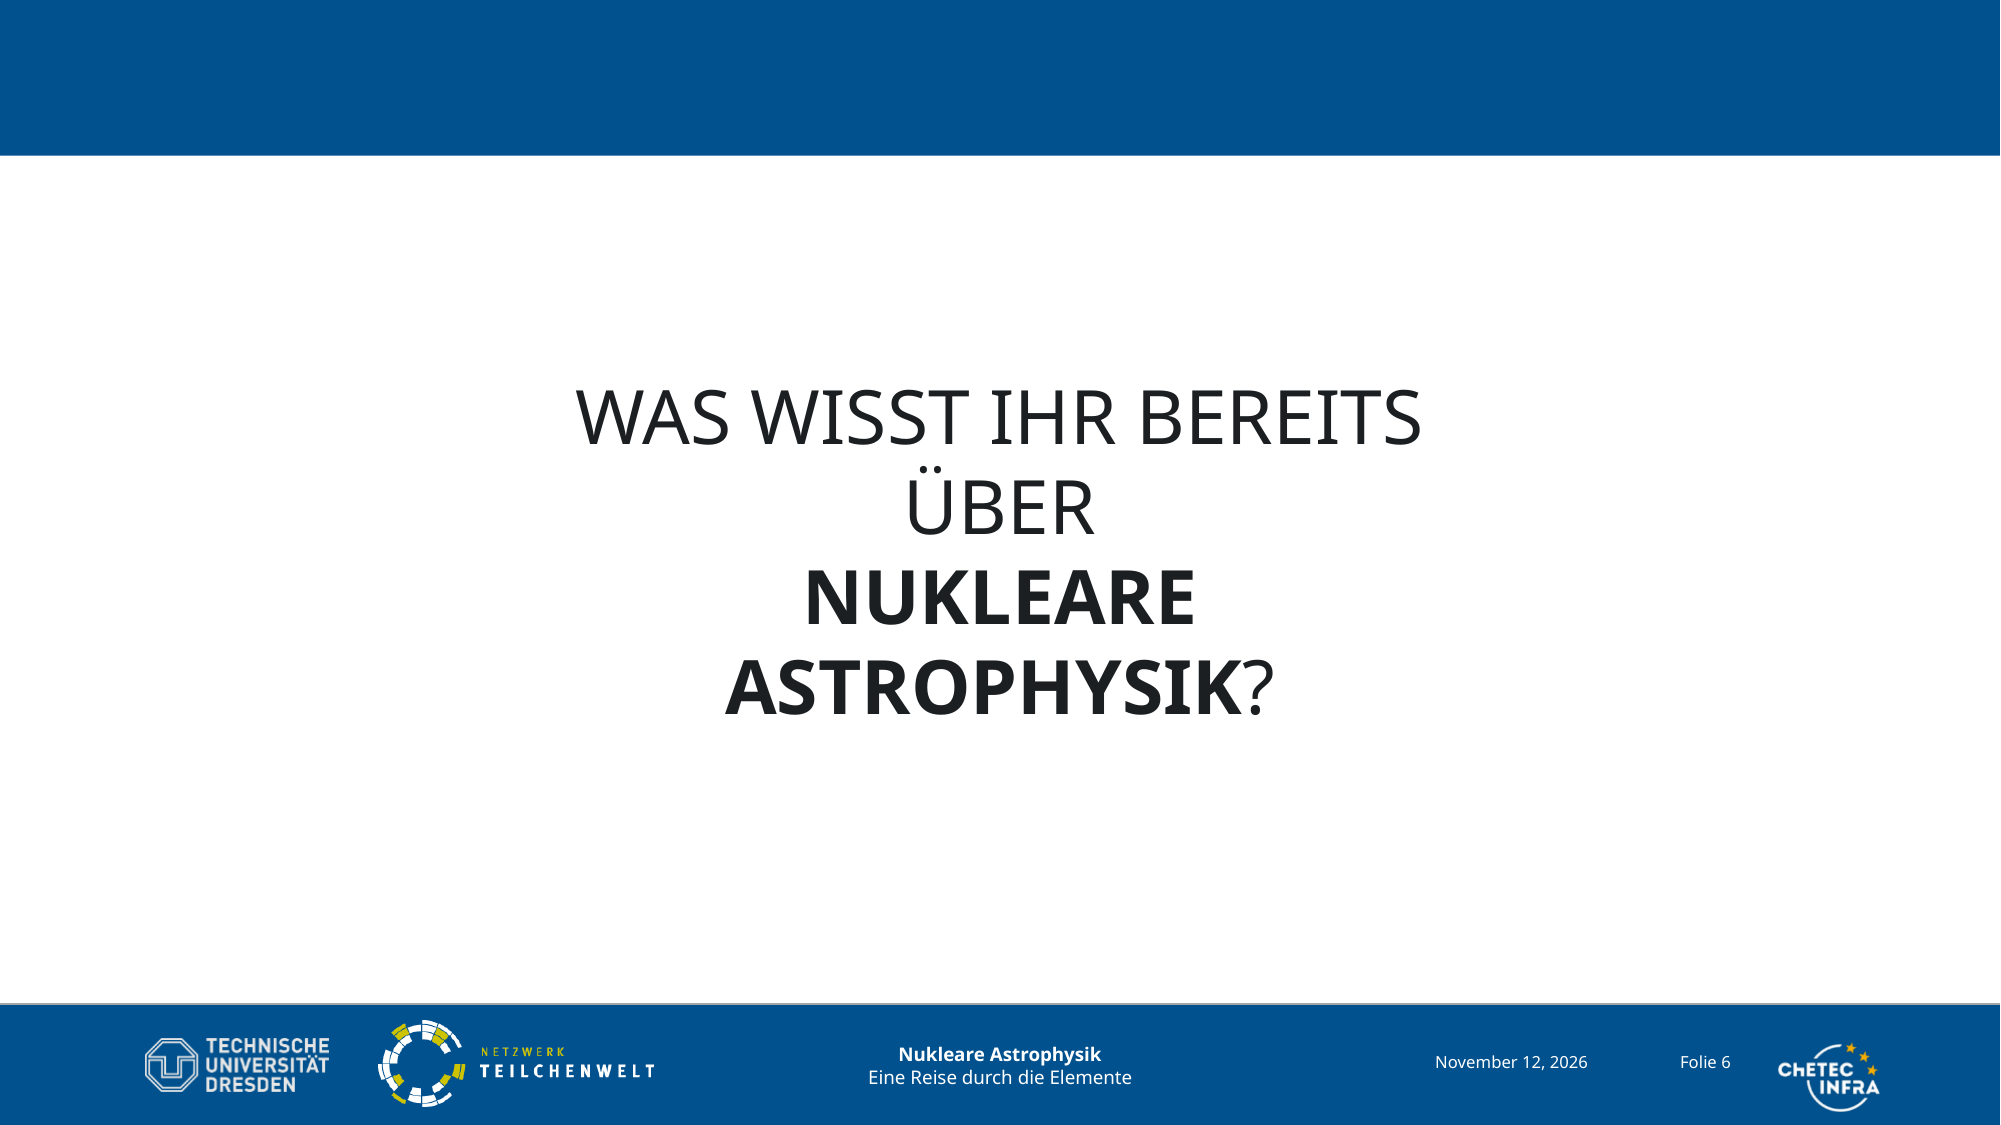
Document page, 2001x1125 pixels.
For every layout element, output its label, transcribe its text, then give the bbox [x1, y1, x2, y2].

picture [1778, 1033, 1880, 1121]
list Was wisst ihr bereits über Nukleare Astrophysik? [554, 353, 1446, 746]
picture [378, 1020, 654, 1107]
